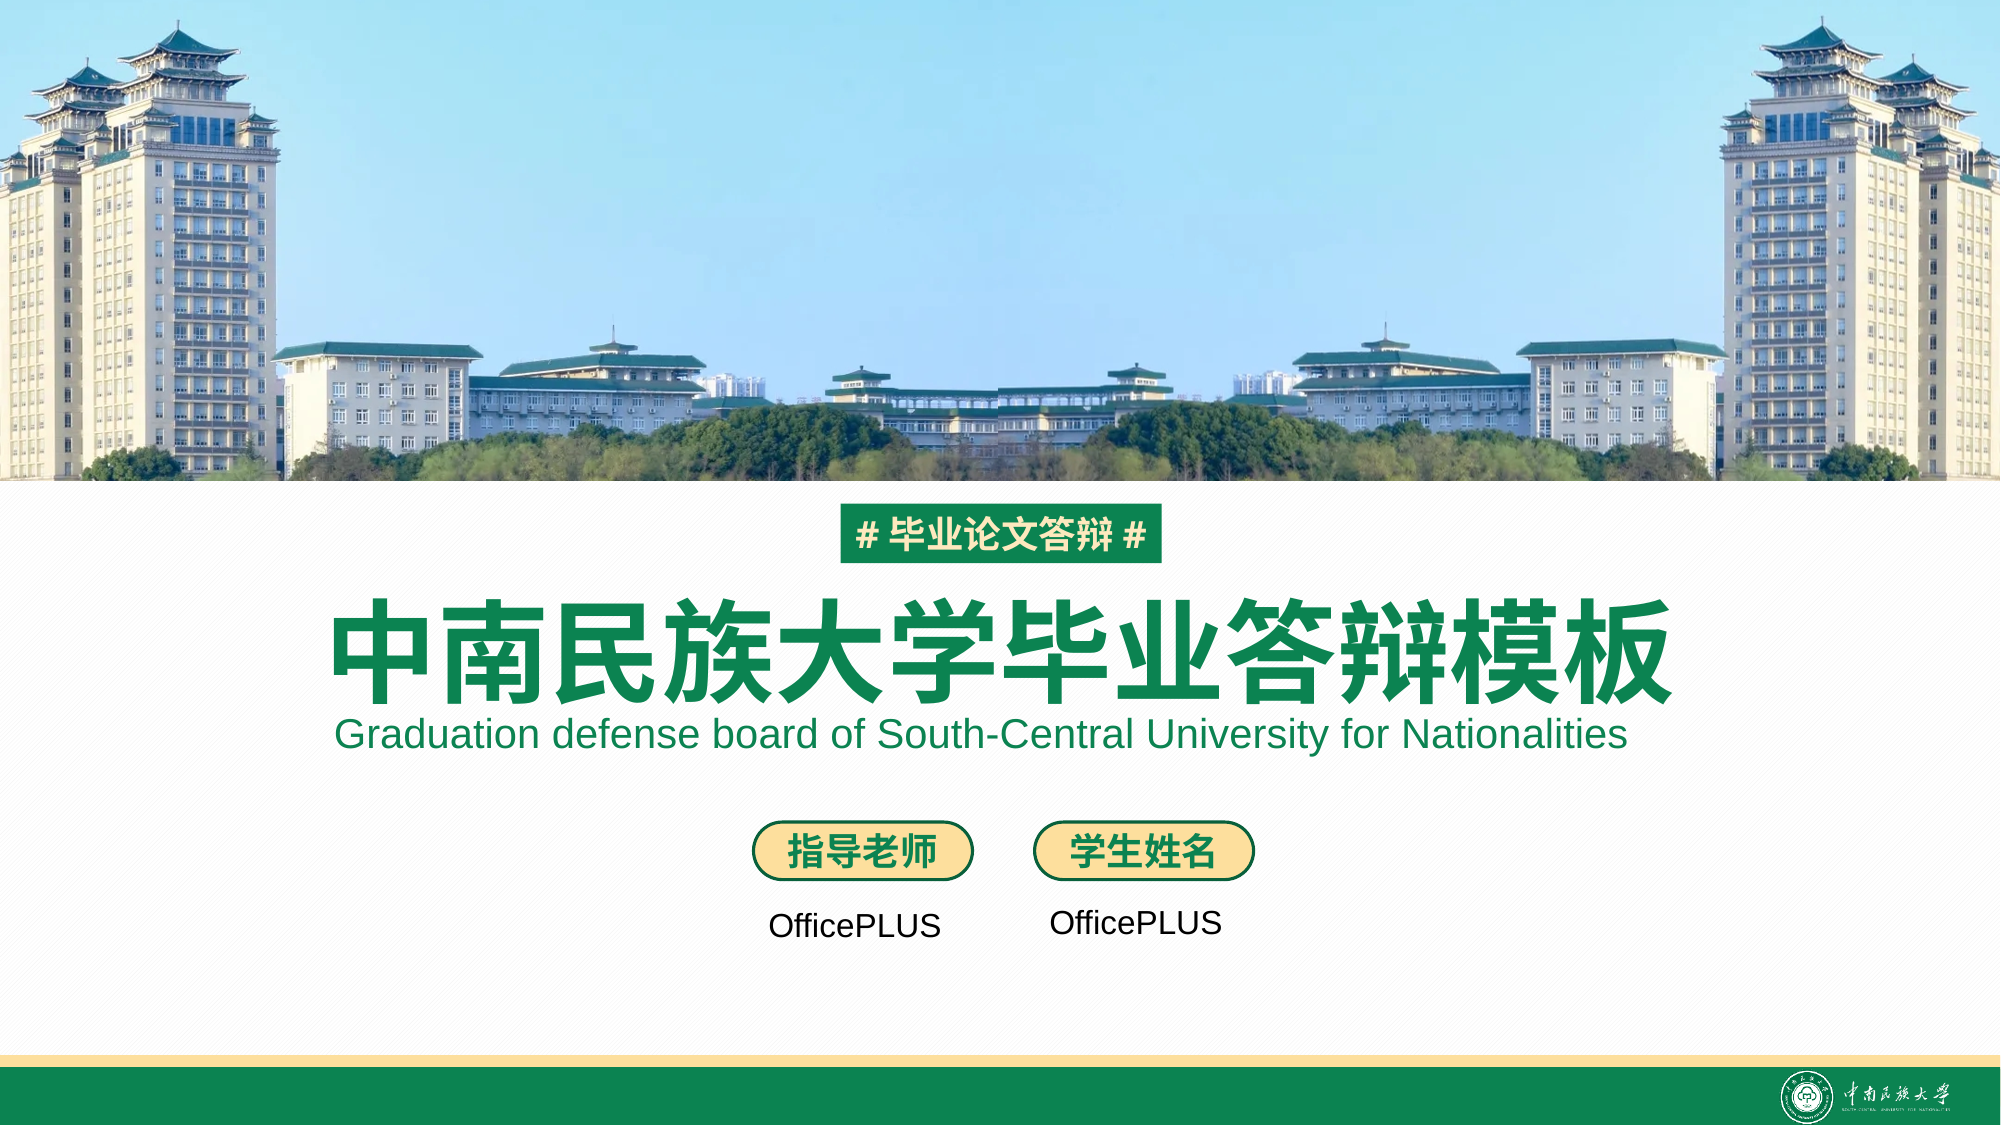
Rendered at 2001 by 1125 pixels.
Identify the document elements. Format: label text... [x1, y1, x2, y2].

text_box 中南民族大学毕业答辩模板 [225, 589, 1775, 742]
text_box 学生姓名 [1033, 821, 1255, 881]
picture [0, 0, 2000, 481]
text_box Graduation defense board of South-Central University for Nationalities [333, 704, 1679, 767]
text_box #毕业论文答辩# [840, 503, 1162, 564]
picture [1842, 1081, 1950, 1111]
text_box 指导老师 [752, 821, 974, 881]
text_box OfficePLUS [753, 896, 973, 952]
text_box OfficePLUS [1034, 898, 1254, 949]
picture [1779, 1069, 1837, 1125]
